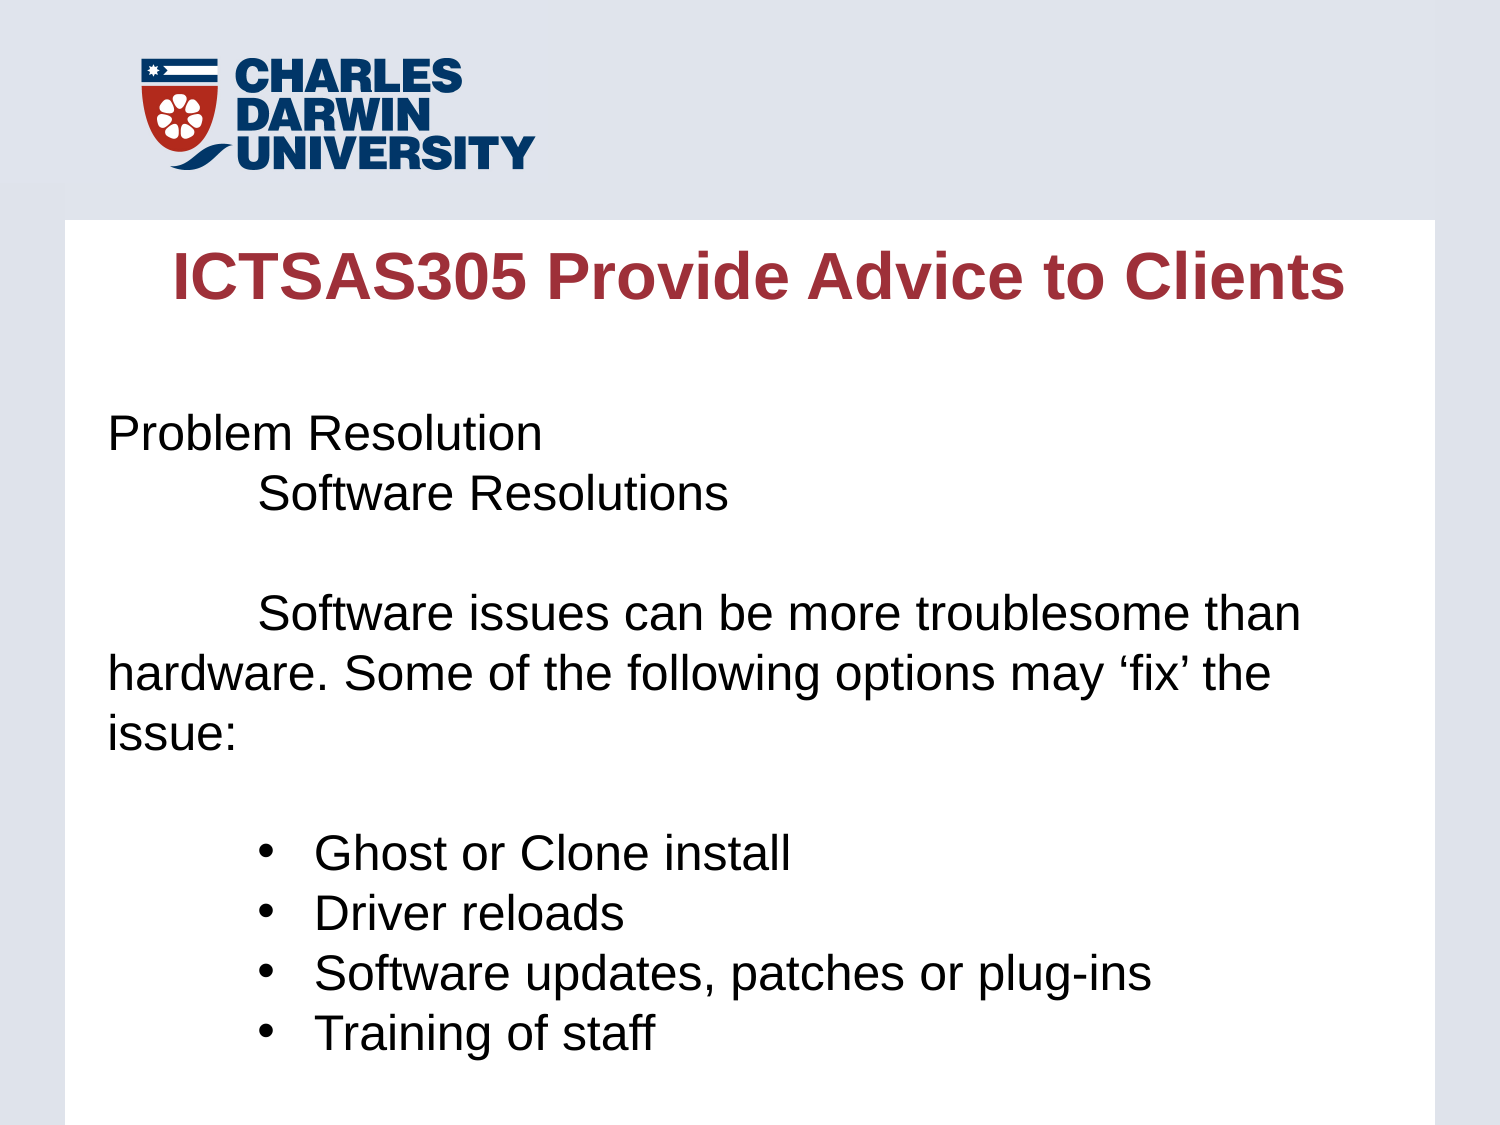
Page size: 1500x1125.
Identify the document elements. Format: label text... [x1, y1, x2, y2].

text_box Problem Resolution Software Resolutions Software issues can be more troublesome than hardware. Some of the following options may ‘fix’ the issue: Ghost or Clone install Driver reloads Software updates, patches or plug-ins Training of staff [92, 392, 1404, 1068]
picture [0, 0, 1500, 1125]
list ICTSAS305 Provide Advice to Clients [92, 224, 1427, 324]
